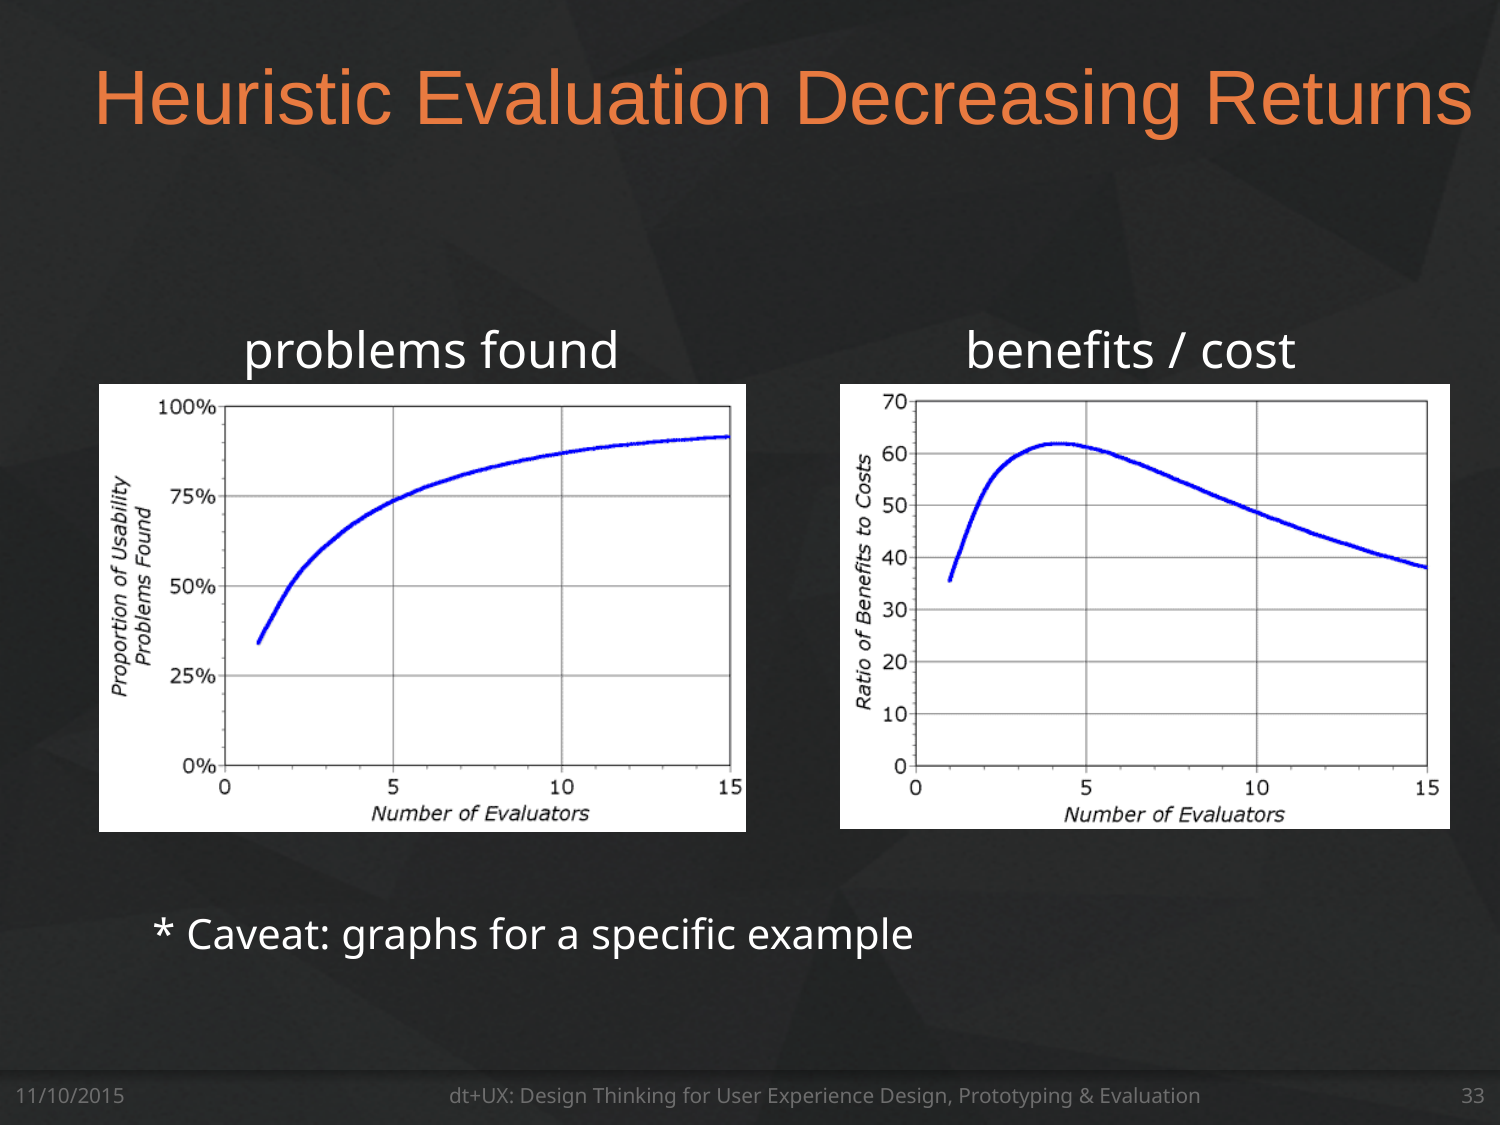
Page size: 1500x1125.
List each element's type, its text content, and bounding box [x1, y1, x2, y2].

picture [0, 0, 1500, 1074]
list * Caveat: graphs for a specific example [137, 900, 1500, 1025]
slide_number 33 [1337, 1074, 1500, 1125]
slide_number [0, 1074, 312, 1125]
footer dt+UX: Design Thinking for User Experience Design, Prototyping & Evaluation [312, 1074, 1337, 1125]
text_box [99, 310, 1451, 833]
title Heuristic Evaluation Decreasing Returns [78, 0, 1500, 188]
